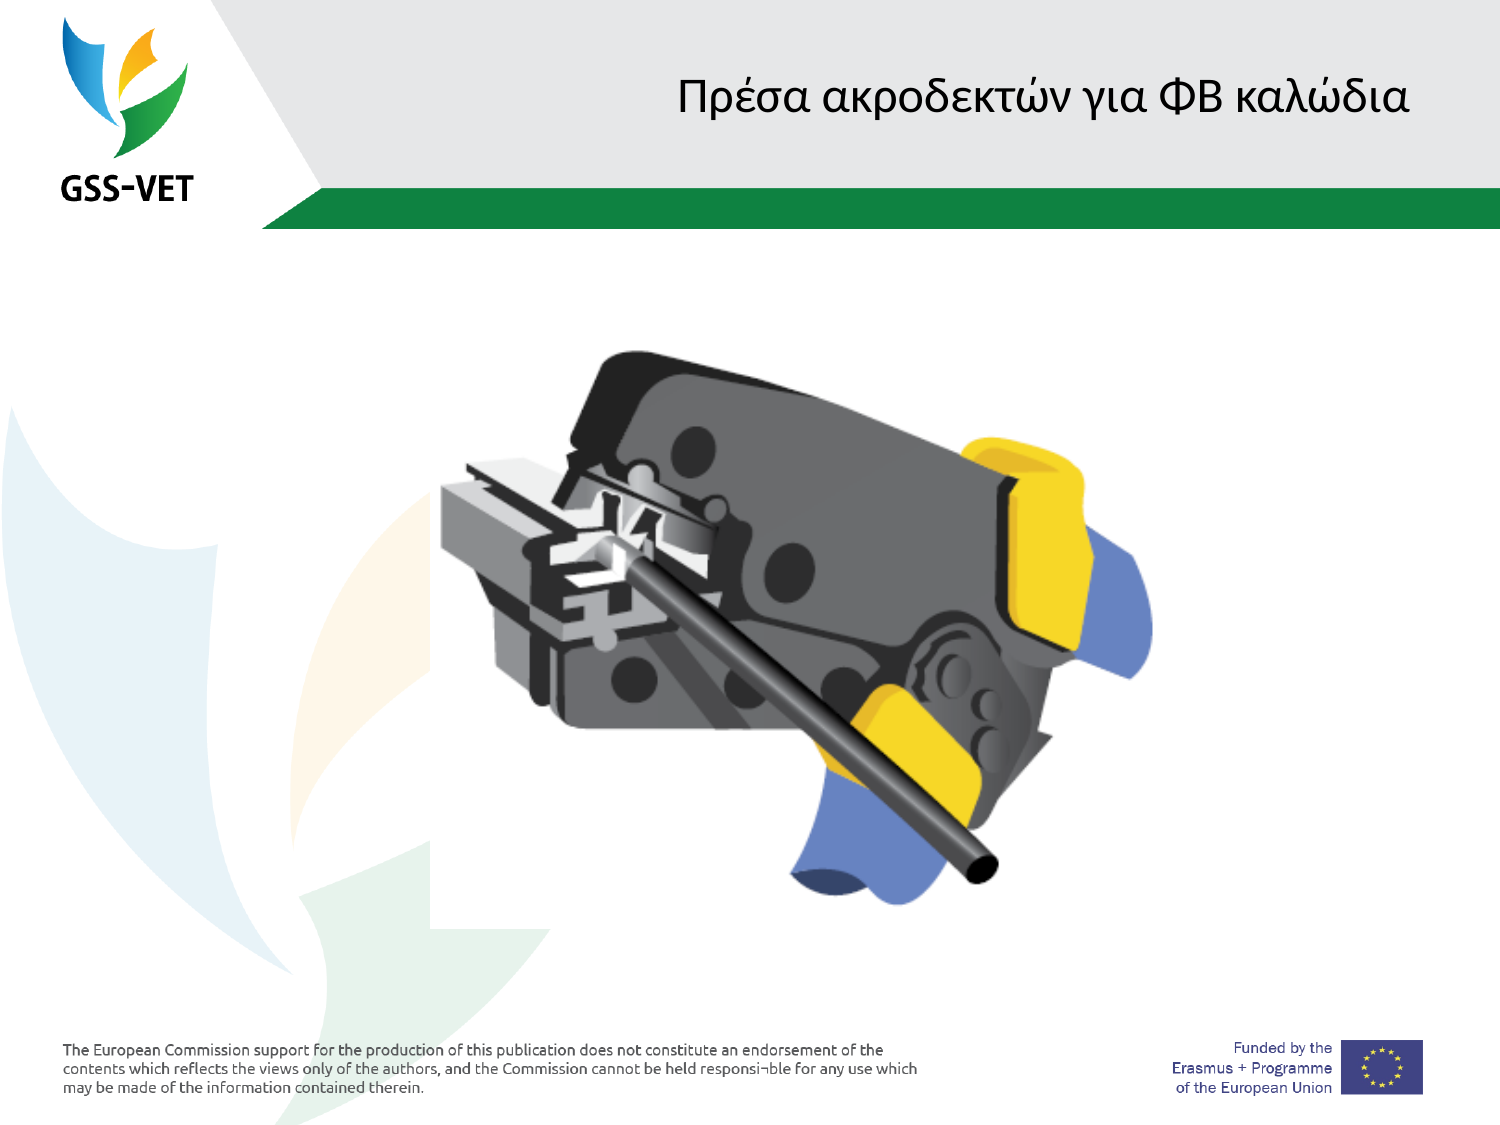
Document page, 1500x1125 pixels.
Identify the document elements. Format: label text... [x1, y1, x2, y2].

picture [0, 0, 1500, 1125]
title Πρέσα ακροδεκτών για ΦΒ καλώδια [324, 0, 1425, 185]
